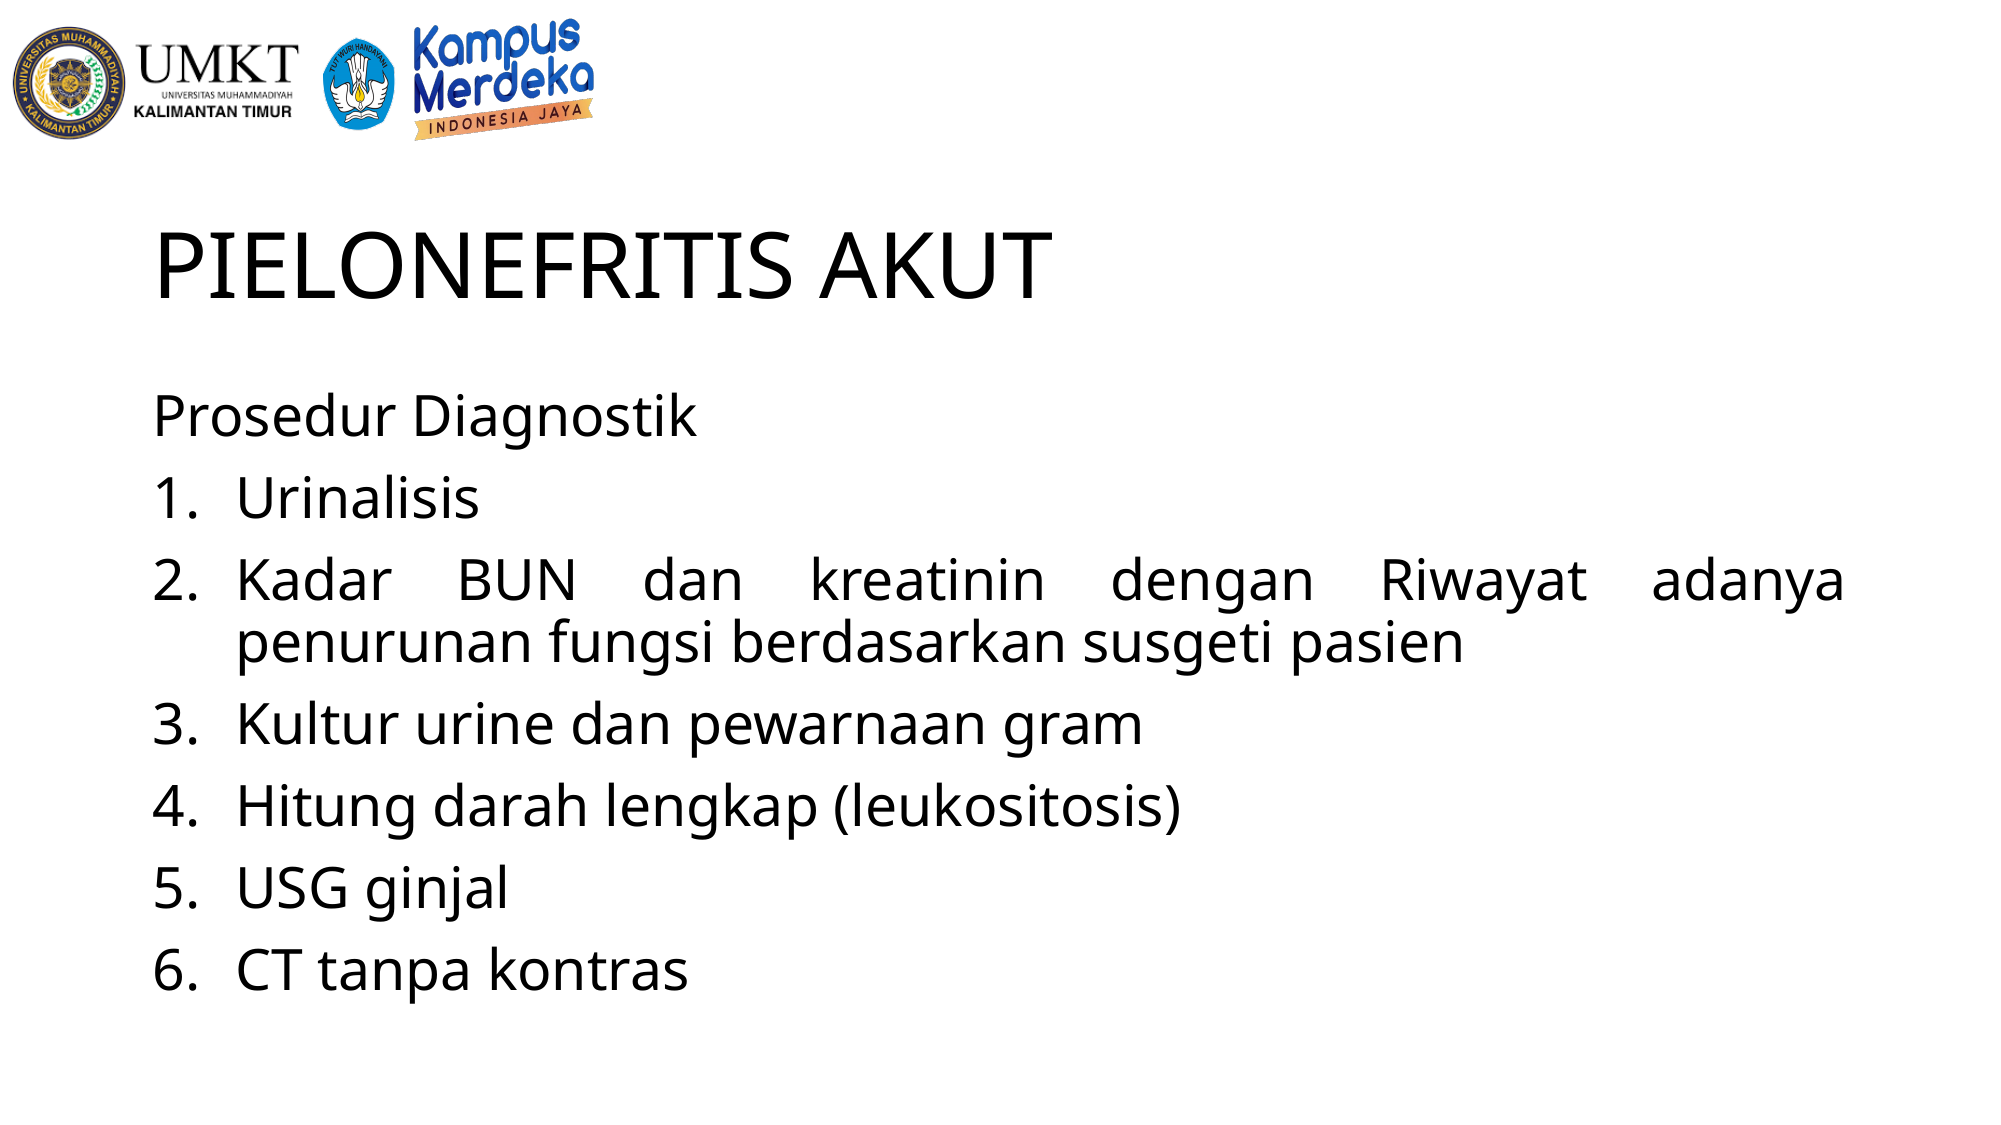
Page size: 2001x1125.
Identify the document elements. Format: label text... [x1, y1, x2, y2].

title PIELONEFRITIS AKUT [137, 183, 1863, 355]
picture [0, 0, 595, 181]
list Prosedur Diagnostik Urinalisis Kadar BUN dan kreatinin dengan Riwayat adanya penurunan fungsi berdasarkan susgeti pasien Kultur urine dan pewarnaan gram Hitung darah lengkap (leukositosis) USG ginjal CT tanpa kontras [137, 380, 1863, 1014]
